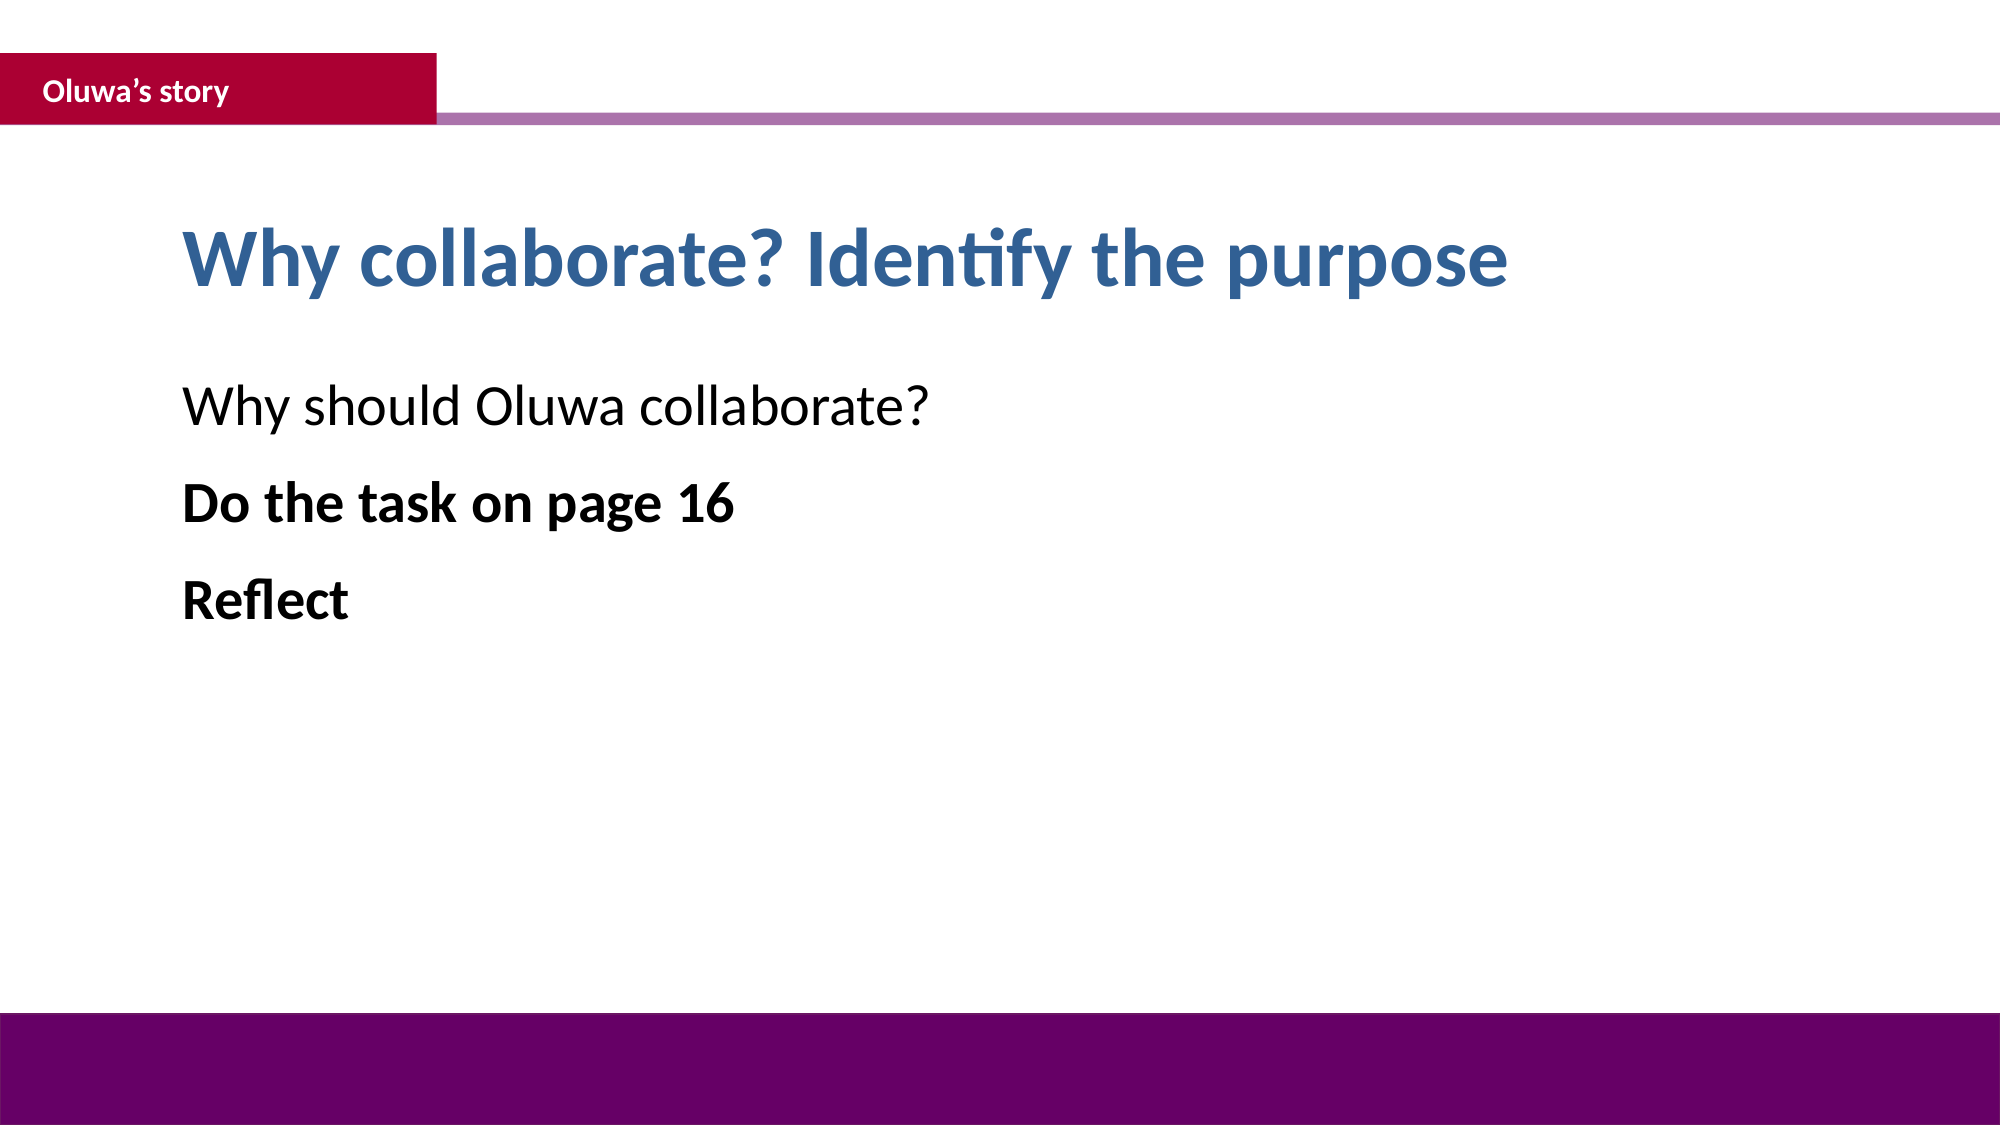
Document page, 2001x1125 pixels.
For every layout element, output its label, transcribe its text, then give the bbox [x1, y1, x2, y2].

text_box Oluwa’s story [0, 52, 438, 118]
text_box Oluwa’s story [0, 119, 438, 126]
text_box Why collaborate? Identify the purpose [168, 196, 1859, 311]
text_box [0, 1013, 2000, 1125]
text_box Why should Oluwa collaborate? Do the task on page 16 Reflect [168, 349, 1910, 639]
